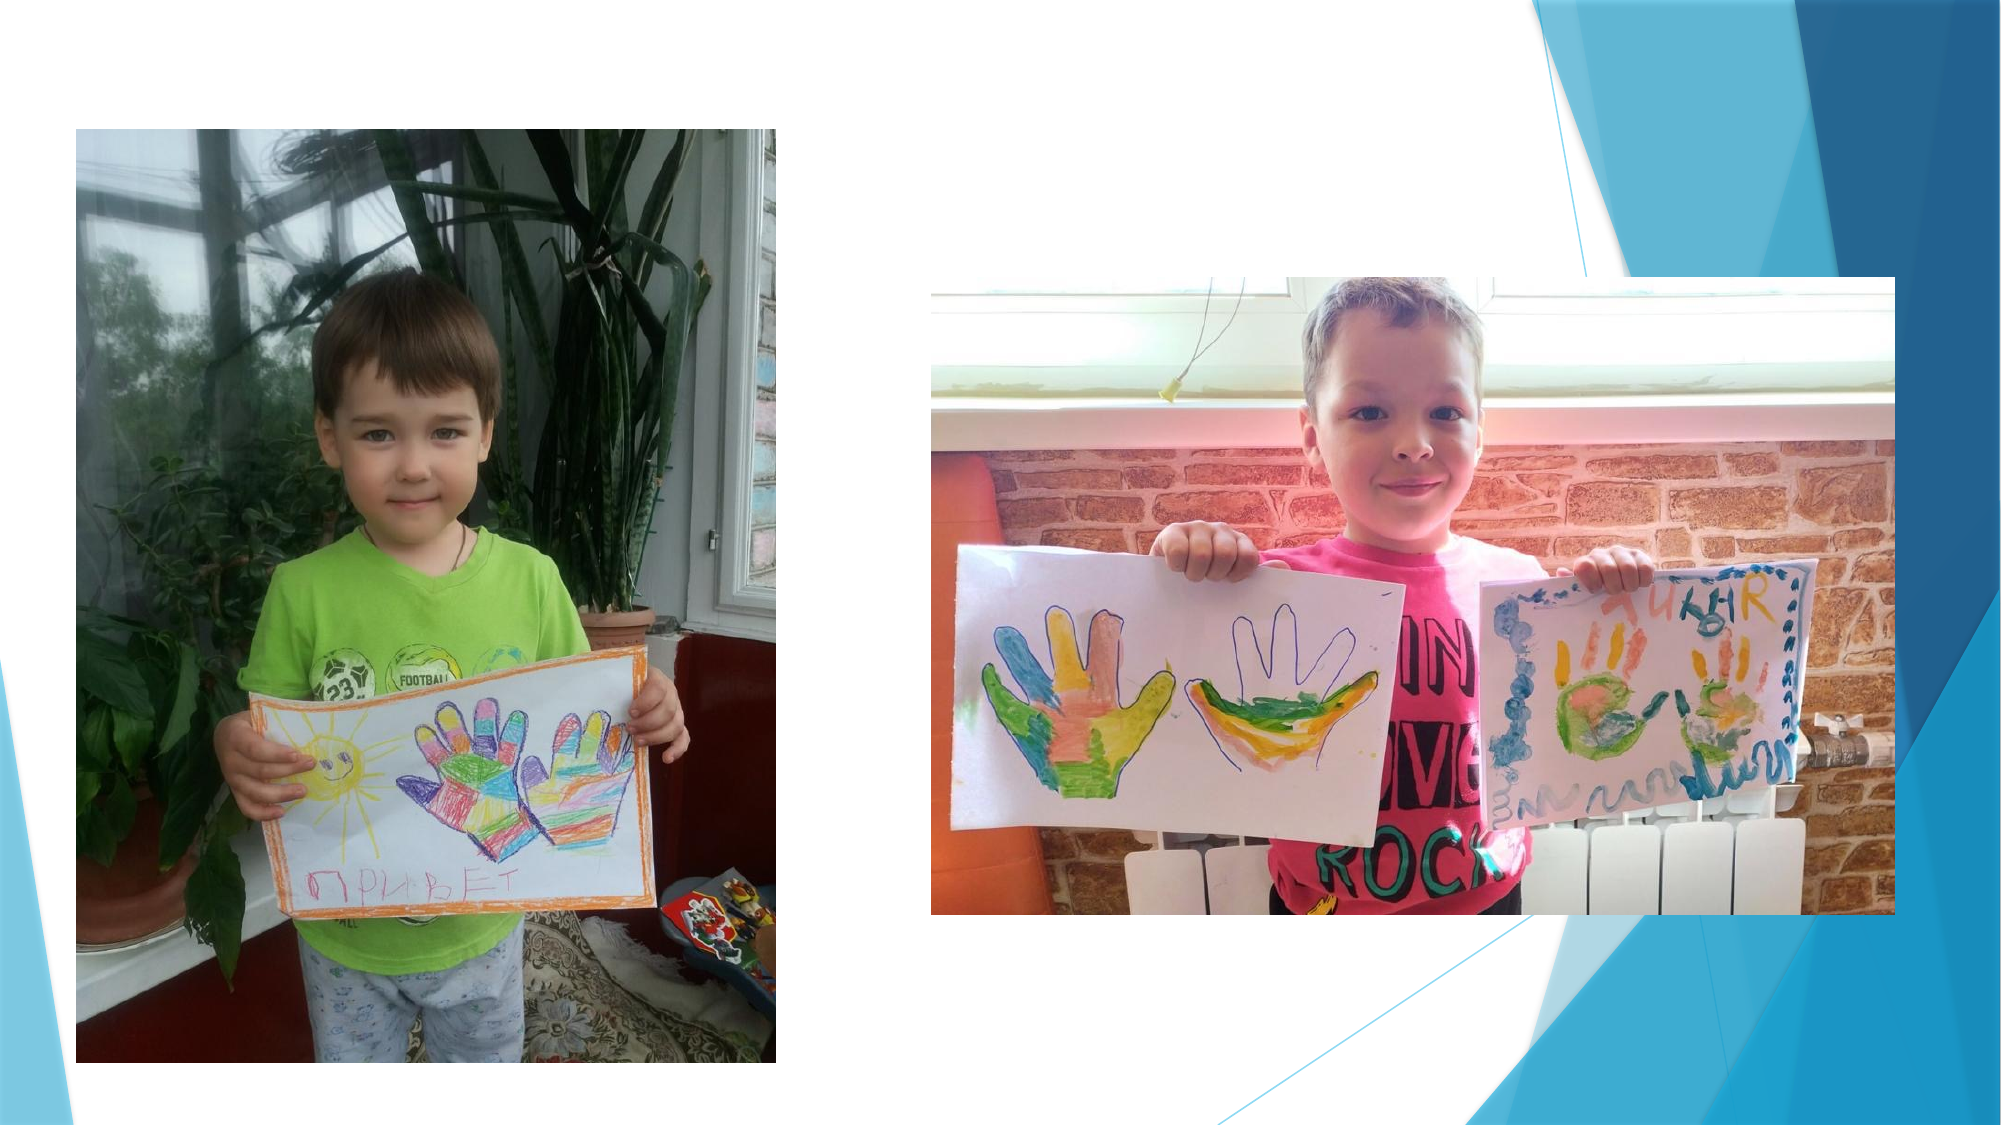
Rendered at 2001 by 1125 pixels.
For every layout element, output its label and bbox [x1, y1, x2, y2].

picture [75, 129, 777, 1063]
list [930, 277, 1895, 915]
